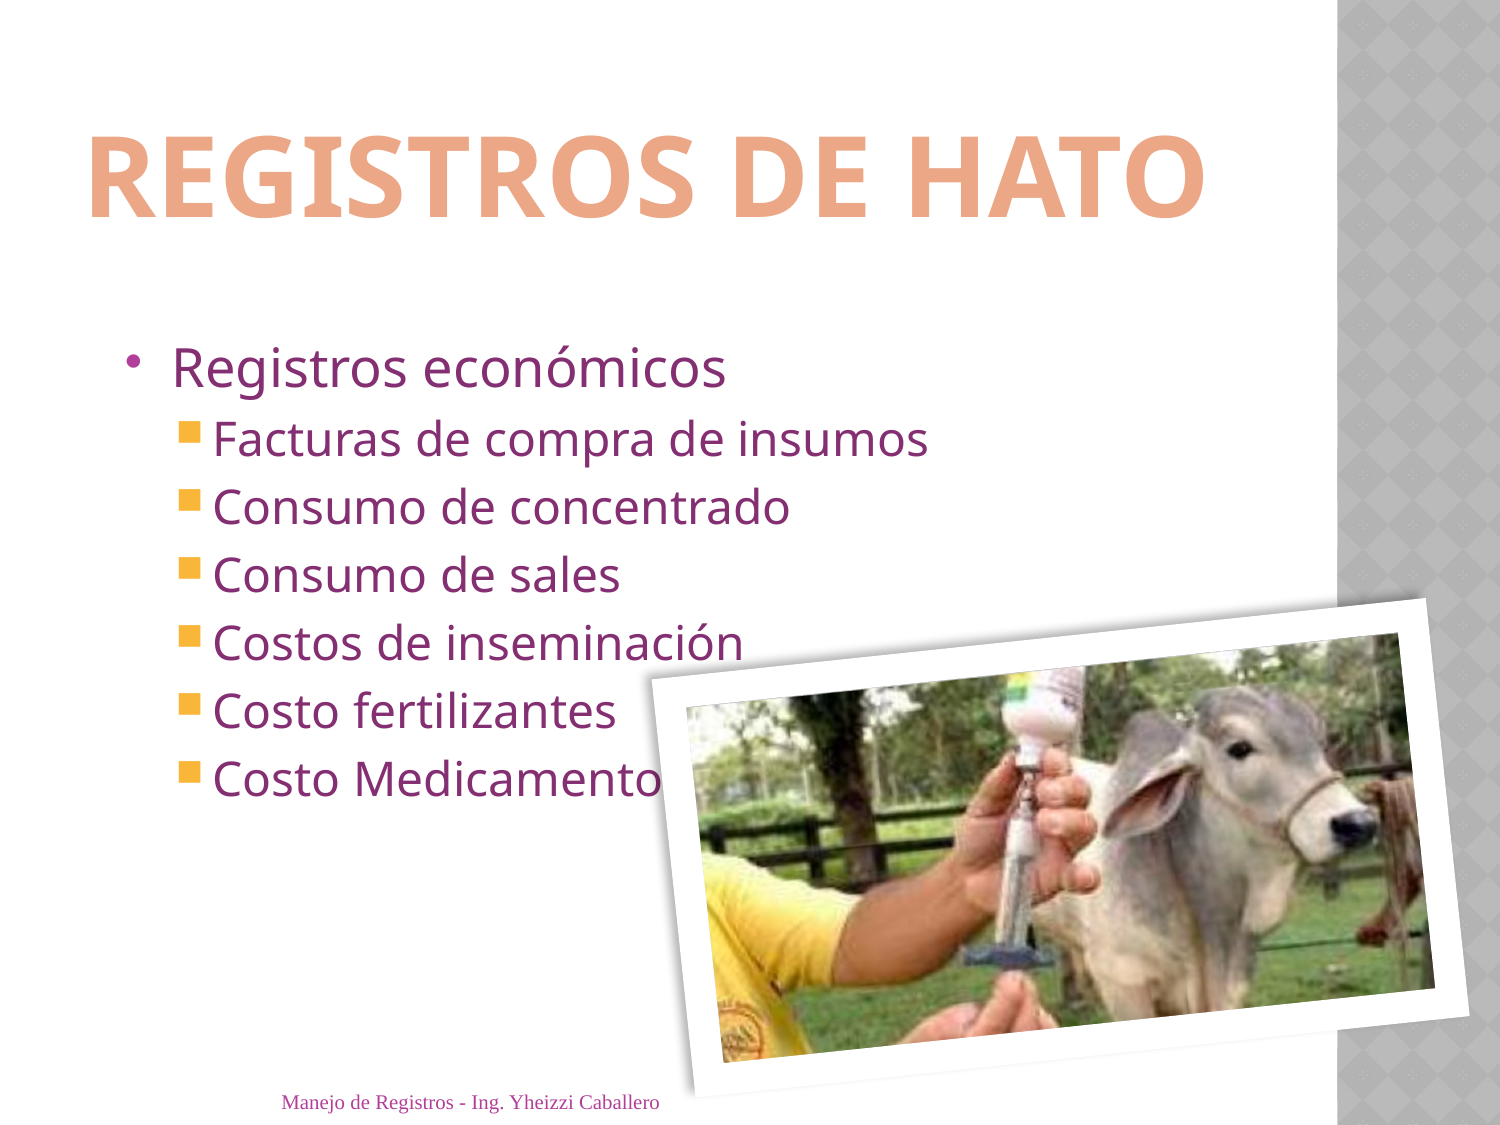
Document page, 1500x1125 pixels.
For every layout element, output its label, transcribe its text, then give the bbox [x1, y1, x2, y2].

picture [1423, 881, 1435, 989]
title Registros de Hato [75, 52, 1263, 240]
picture [702, 668, 1420, 1028]
picture [1089, 634, 1401, 667]
picture [721, 1036, 971, 1062]
list Registros económicos Facturas de compra de insumos Consumo de concentrado Consumo de sales Costos de inseminación Costo fertilizantes Costo Medicamentos [112, 326, 1015, 1005]
picture [687, 708, 697, 801]
footer Manejo de Registros - Ing. Yheizzi Caballero [75, 1075, 675, 1114]
